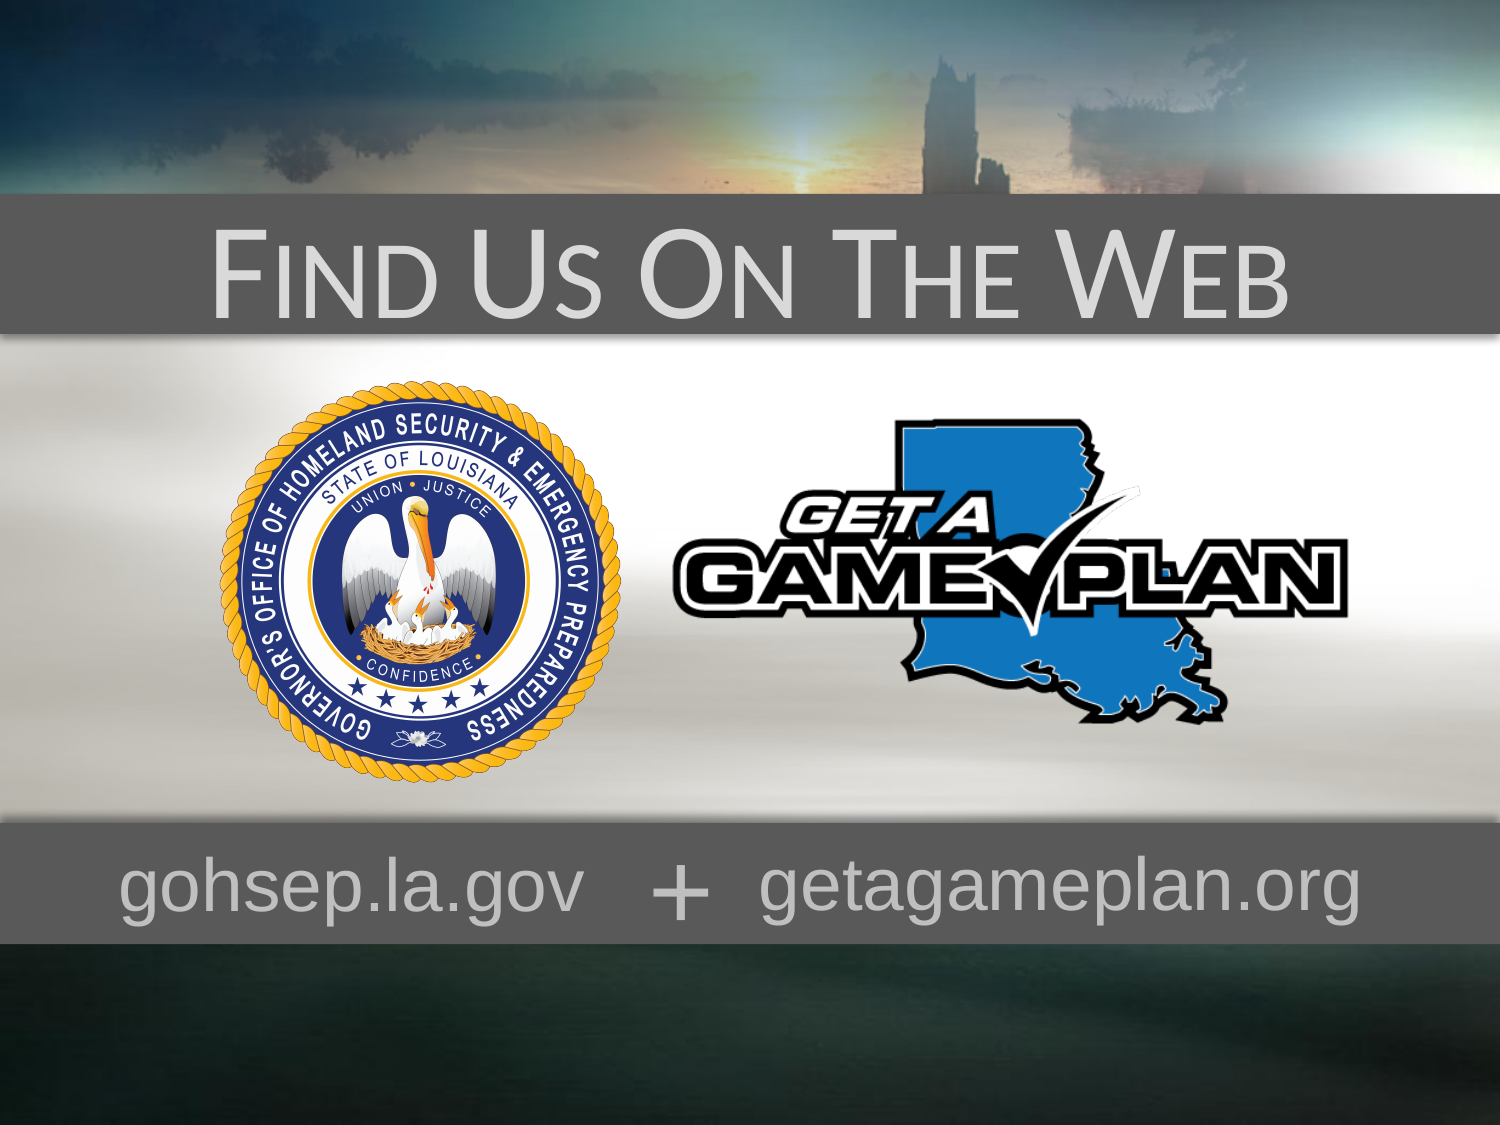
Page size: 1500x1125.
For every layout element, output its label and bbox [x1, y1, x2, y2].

text_box [0, 193, 1500, 945]
picture [0, 232, 1500, 1125]
picture [0, 0, 1500, 193]
